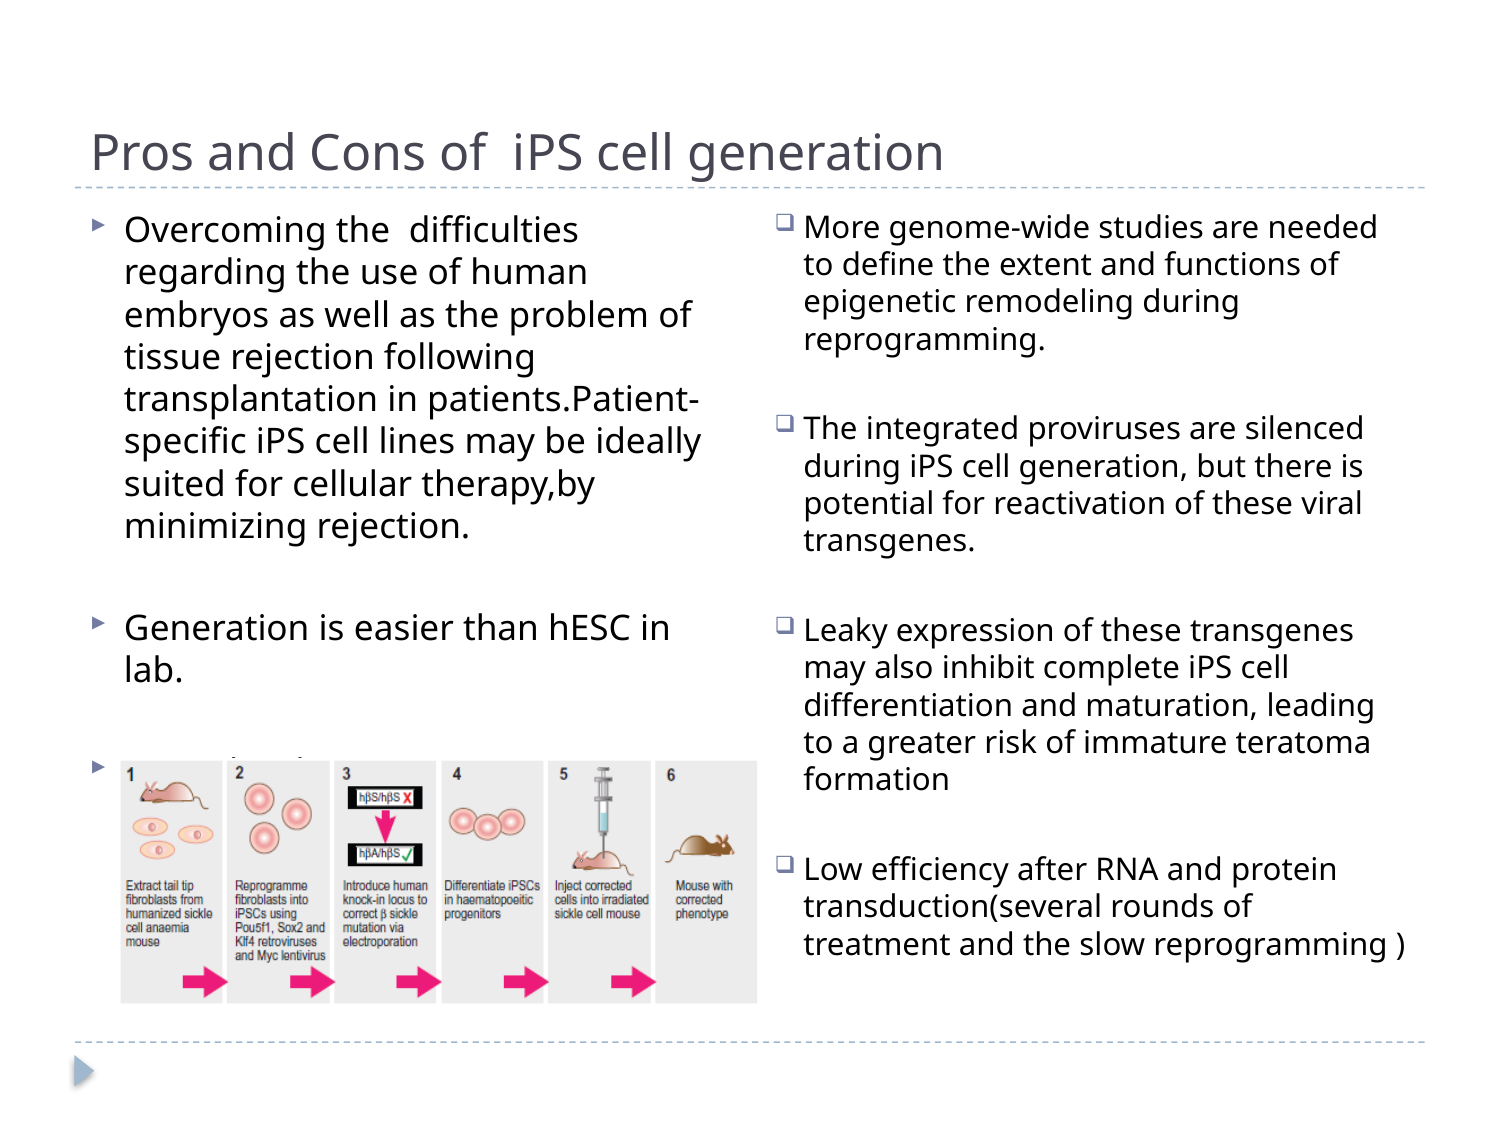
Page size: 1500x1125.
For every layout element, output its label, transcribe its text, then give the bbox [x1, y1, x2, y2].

list More genome-wide studies are needed to define the extent and functions of epigenetic remodeling during reprogramming. The integrated proviruses are silenced during iPS cell generation, but there is potential for reactivation of these viral transgenes. Leaky expression of these transgenes may also inhibit complete iPS cell differentiation and maturation, leading to a greater risk of immature teratoma formation Low efficiency after RNA and protein transduction(several rounds of treatment and the slow reprogramming ) [759, 199, 1423, 1010]
picture [109, 757, 760, 1021]
title Pros and Cons of iPS cell generation [75, 37, 1425, 188]
list Overcoming the difficulties regarding the use of human embryos as well as the problem of tissue rejection following transplantation in patients.Patient-specific iPS cell lines may be ideally suited for cellular therapy,by minimizing rejection. Generation is easier than hESC in lab. Drug development : Hepatocytes generated from iPS cells from individuals with different cytochrome p450 enzymes would be of value for predicting the liver toxicity of new drugs [75, 200, 738, 1010]
